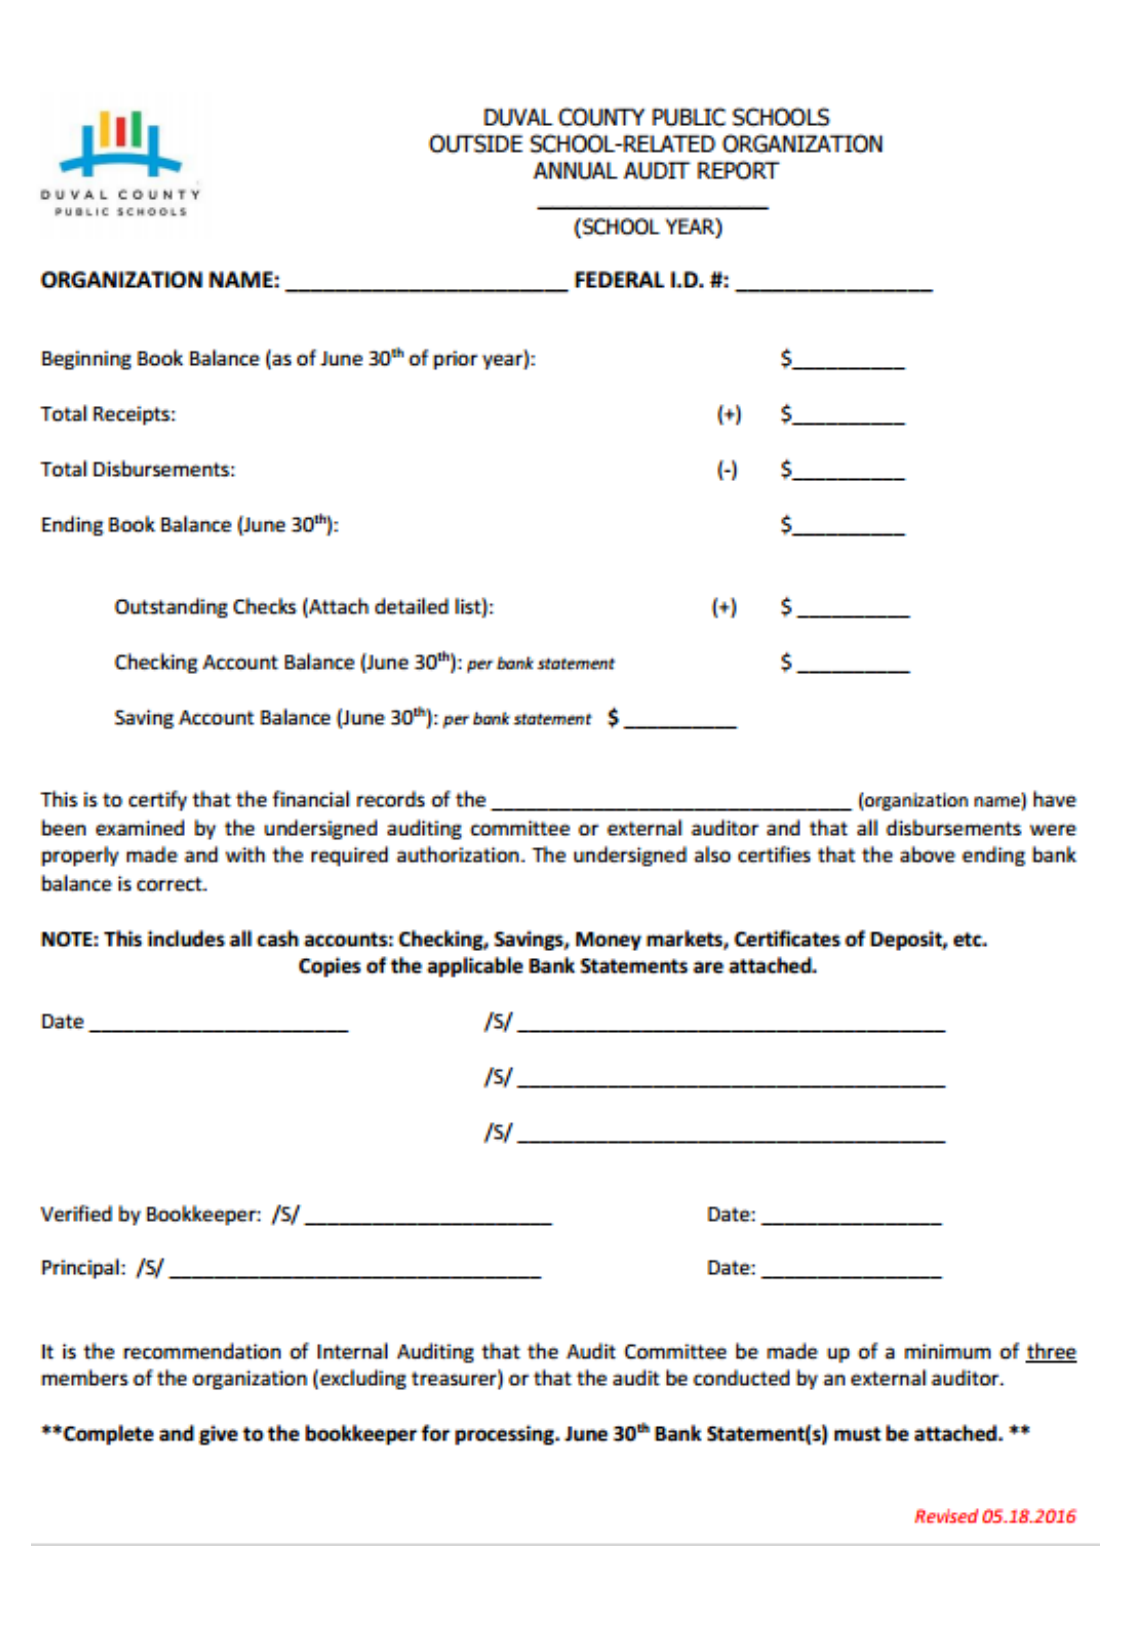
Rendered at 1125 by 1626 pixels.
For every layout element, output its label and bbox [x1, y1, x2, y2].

picture [30, 87, 1101, 1547]
